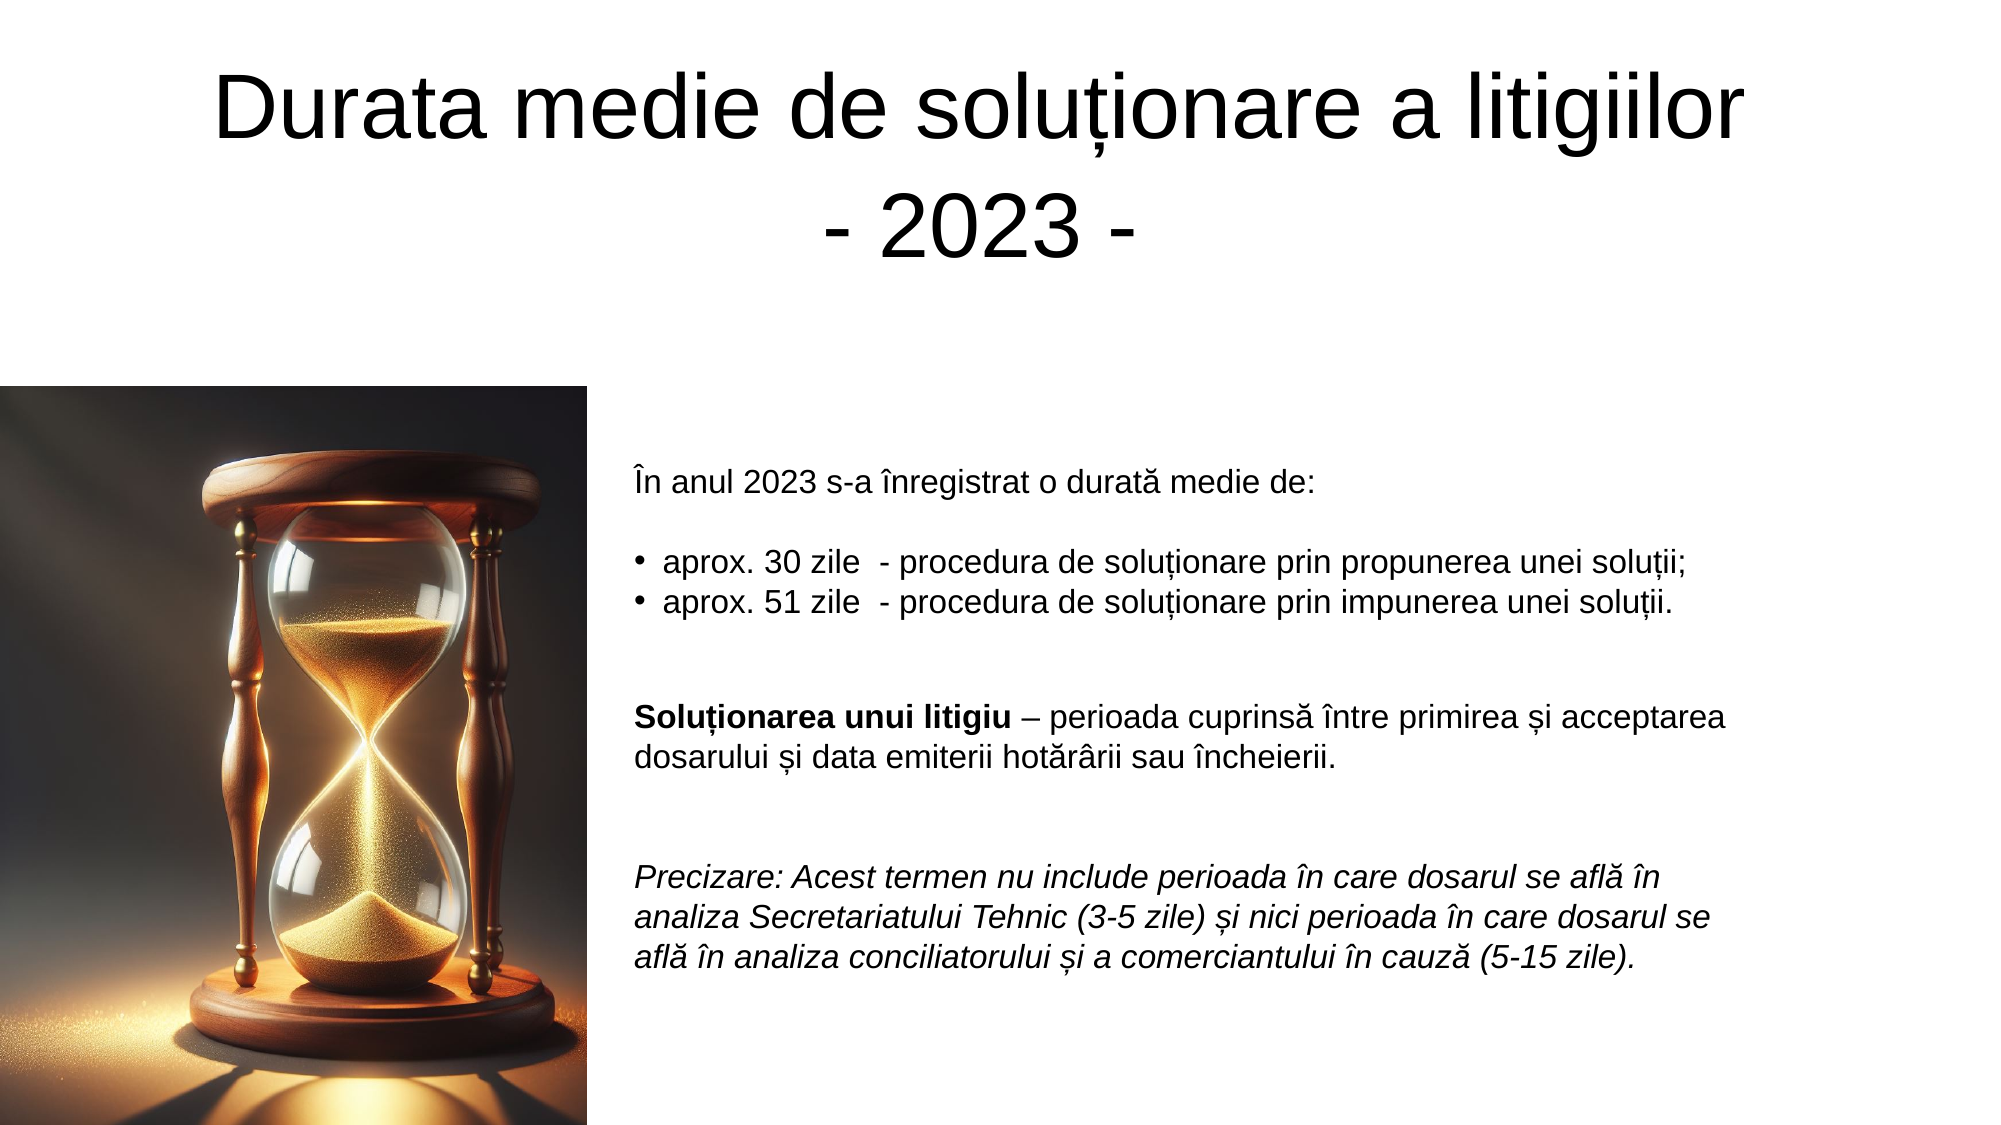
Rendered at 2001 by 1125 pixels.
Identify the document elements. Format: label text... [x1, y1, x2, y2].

text_box În anul 2023 s-a înregistrat o durată medie de: aprox. 30 zile - procedura de soluționare prin propunerea unei soluții; aprox. 51 zile - procedura de soluționare prin impunerea unei soluții. [619, 453, 1825, 628]
text_box Soluționarea unui litigiu – perioada cuprinsă între primirea și acceptarea dosarului și data emiterii hotărârii sau încheierii. Precizare: Acest termen nu include perioada în care dosarul se află în analiza Secretariatului Tehnic (3-5 zile) și nici perioada în care dosarul se află în analiza conciliatorului și a comerciantului în cauză (5-15 zile). [619, 687, 1786, 983]
list Durata medie de soluționare a litigiilor - 2023 - [22, 109, 1965, 228]
picture [0, 386, 587, 1125]
